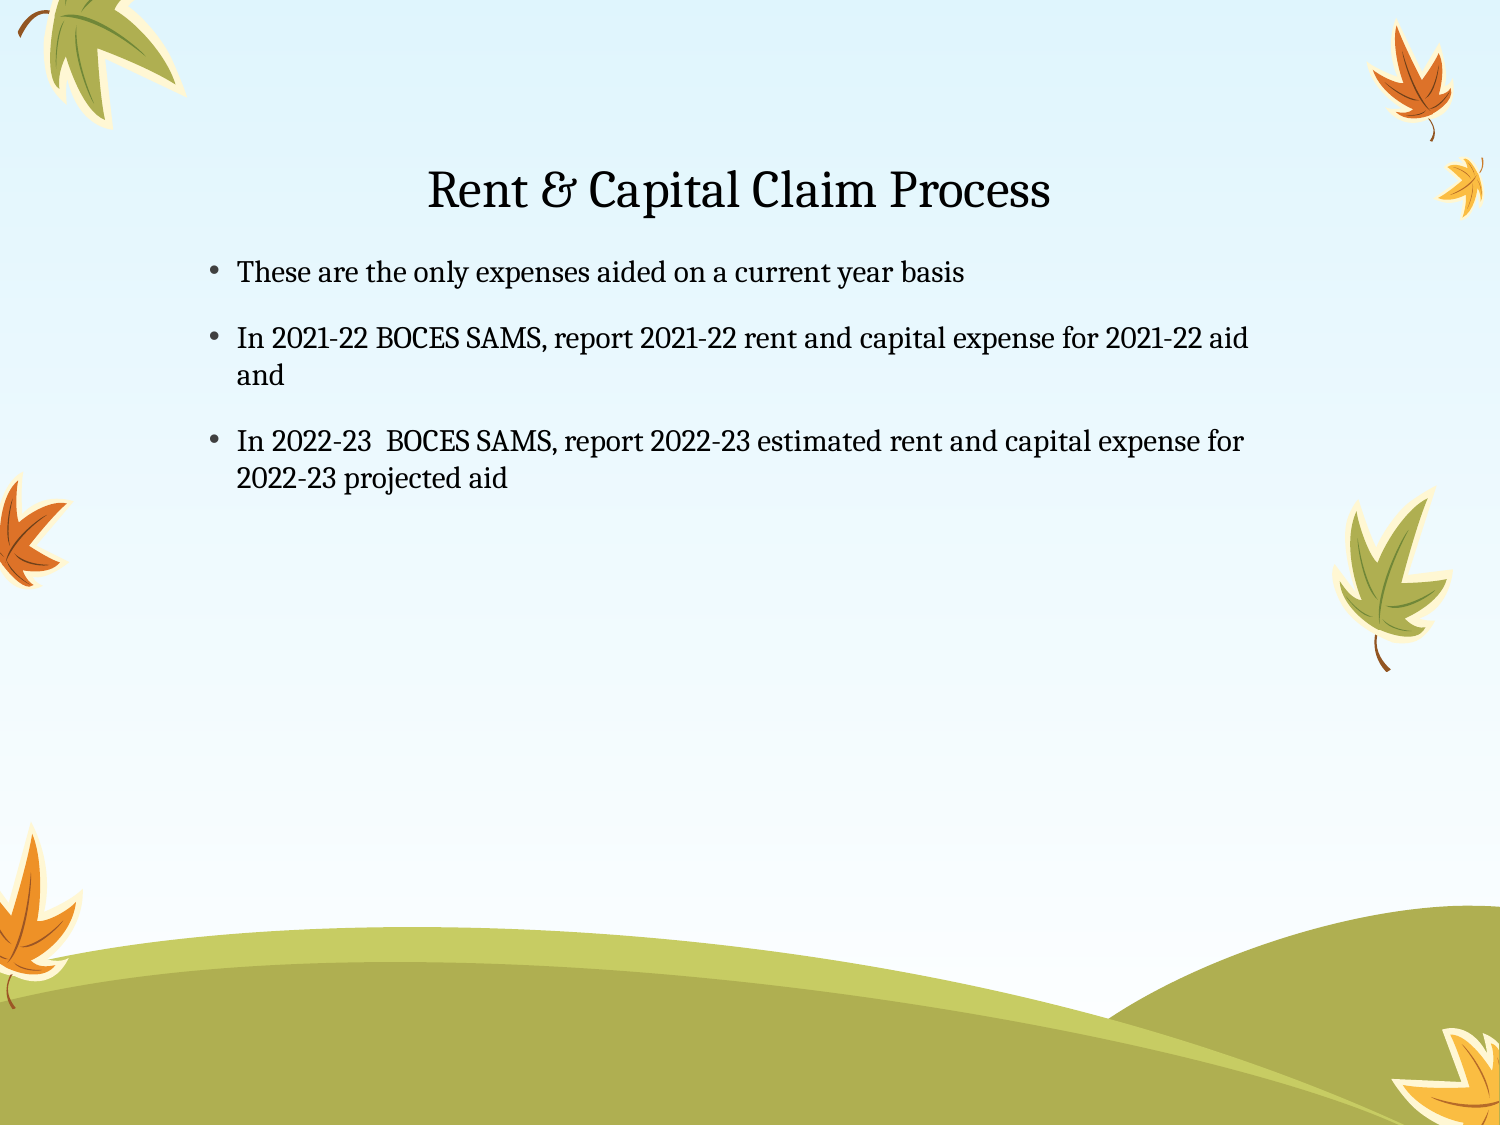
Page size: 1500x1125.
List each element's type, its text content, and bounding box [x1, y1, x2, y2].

title Rent & Capital Claim Process [99, 37, 1380, 227]
list These are the only expenses aided on a current year basis In 2021-22 BOCES SAMS, report 2021-22 rent and capital expense for 2021-22 aid and In 2022-23 BOCES SAMS, report 2022-23 estimated rent and capital expense for 2022-23 projected aid [188, 243, 1312, 925]
